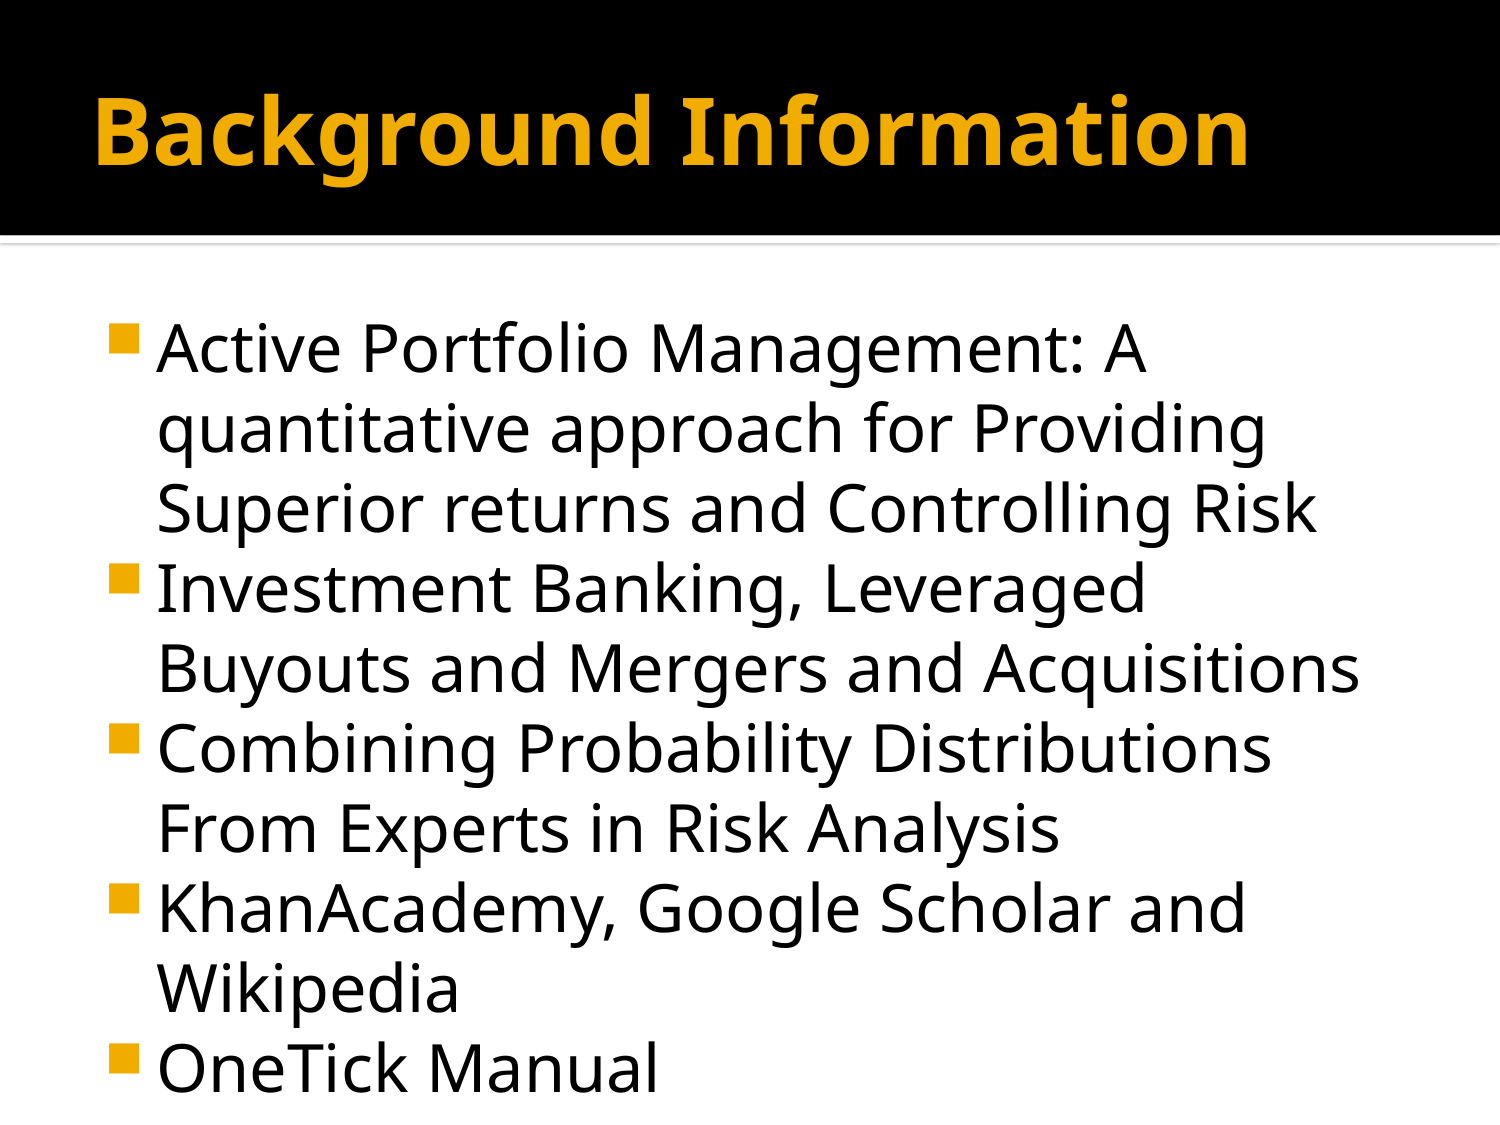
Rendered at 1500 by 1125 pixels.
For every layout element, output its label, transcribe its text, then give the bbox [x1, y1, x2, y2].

title Background Information [75, 25, 1425, 231]
list Active Portfolio Management: A quantitative approach for Providing Superior returns and Controlling Risk Investment Banking, Leveraged Buyouts and Mergers and Acquisitions Combining Probability Distributions From Experts in Risk Analysis KhanAcademy, Google Scholar and Wikipedia OneTick Manual [75, 291, 1425, 1050]
